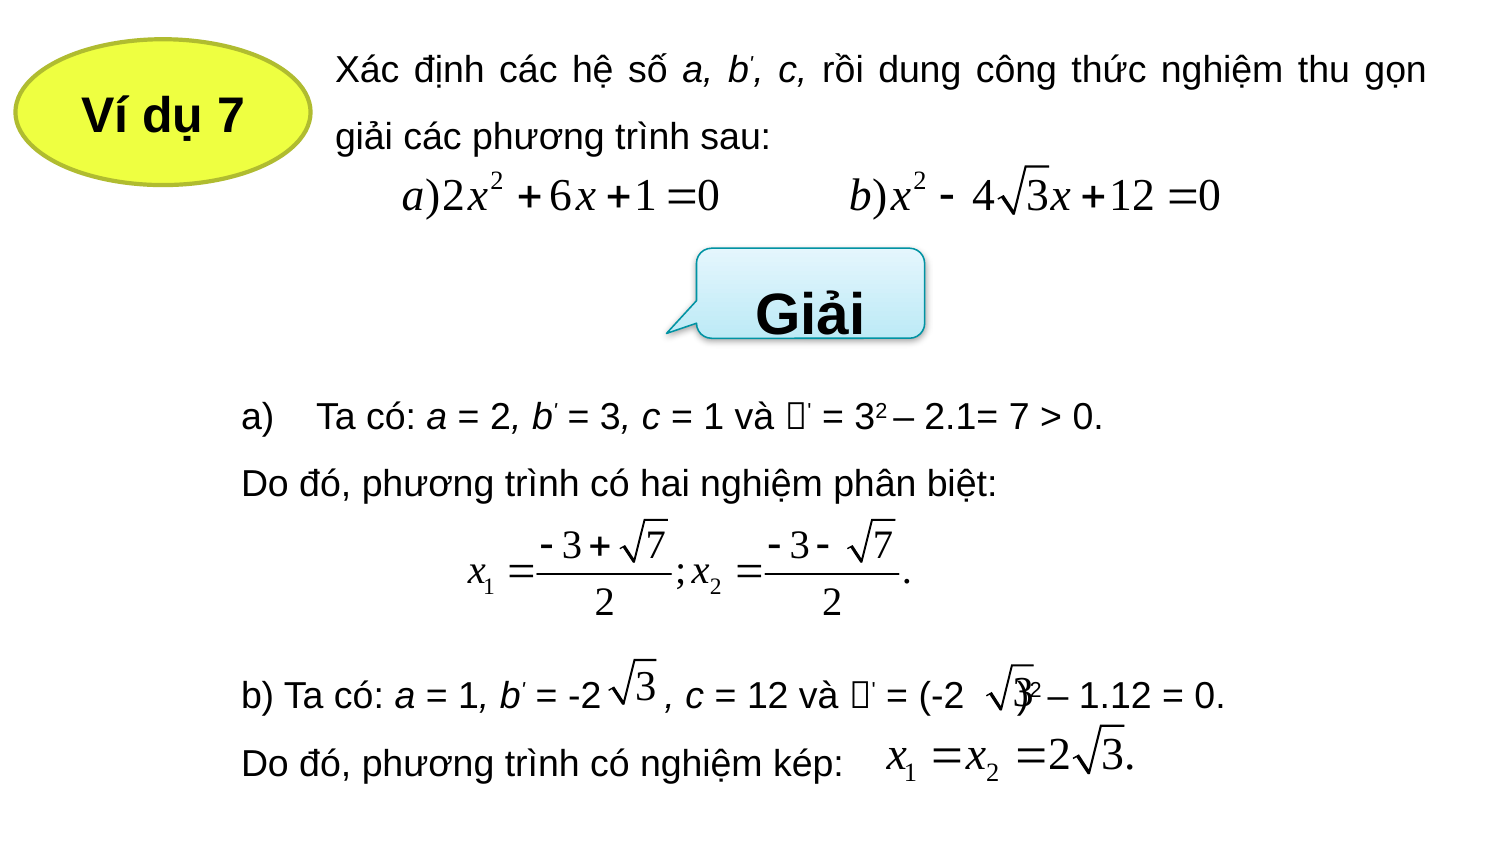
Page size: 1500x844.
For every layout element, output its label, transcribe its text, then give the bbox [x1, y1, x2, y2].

text_box Xác định các hệ số a, b', c, rồi dung công thức nghiệm thu gọn giải các phương trình sau: [320, 14, 1442, 165]
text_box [395, 157, 1229, 231]
text_box Ta có: a = 2, b' = 3, c = 1 và ' = 32 – 2.1= 7 > 0. Do đó, phương trình có hai nghiệm phân biệt: [226, 361, 1348, 512]
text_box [460, 511, 917, 622]
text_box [226, 641, 1348, 794]
text_box Giải [665, 247, 926, 340]
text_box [878, 717, 1141, 790]
text_box Ví dụ 7 [13, 37, 313, 188]
